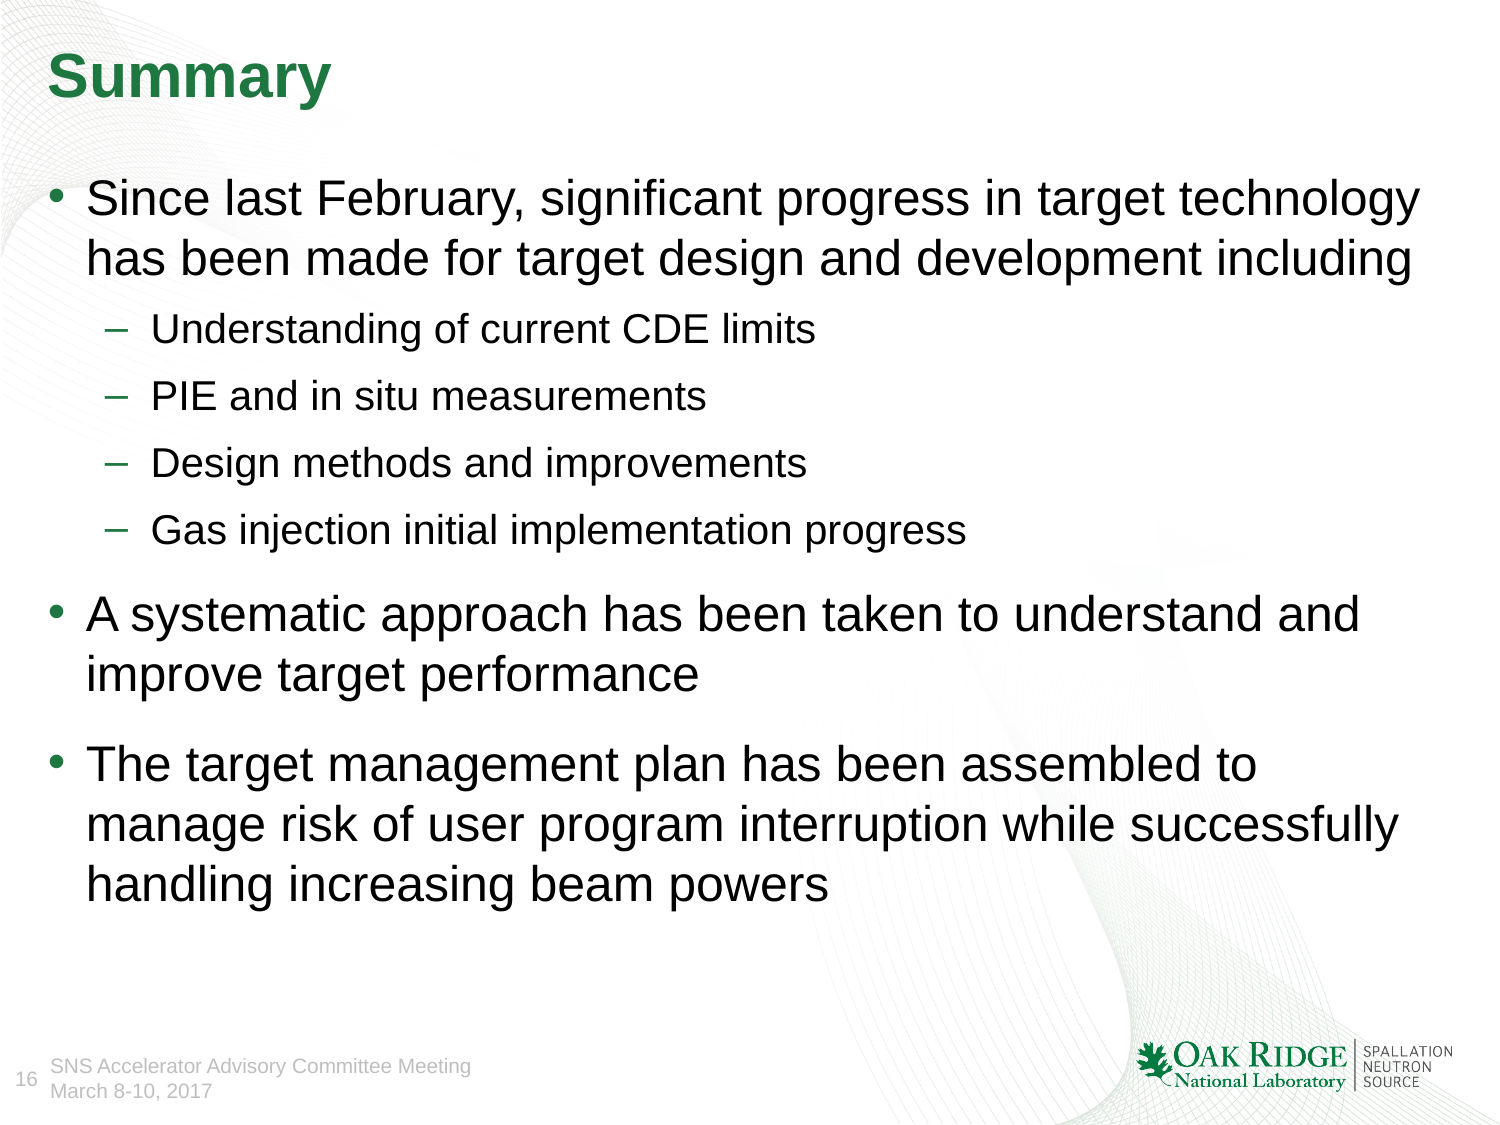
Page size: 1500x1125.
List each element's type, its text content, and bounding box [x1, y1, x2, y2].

list Since last February, significant progress in target technology has been made for target design and development including Understanding of current CDE limits PIE and in situ measurements Design methods and improvements Gas injection initial implementation progress A systematic approach has been taken to understand and improve target performance The target management plan has been assembled to manage risk of user program interruption while successfully handling increasing beam powers [32, 157, 1451, 993]
title Summary [32, 38, 1450, 119]
picture [48, 0, 1500, 1125]
